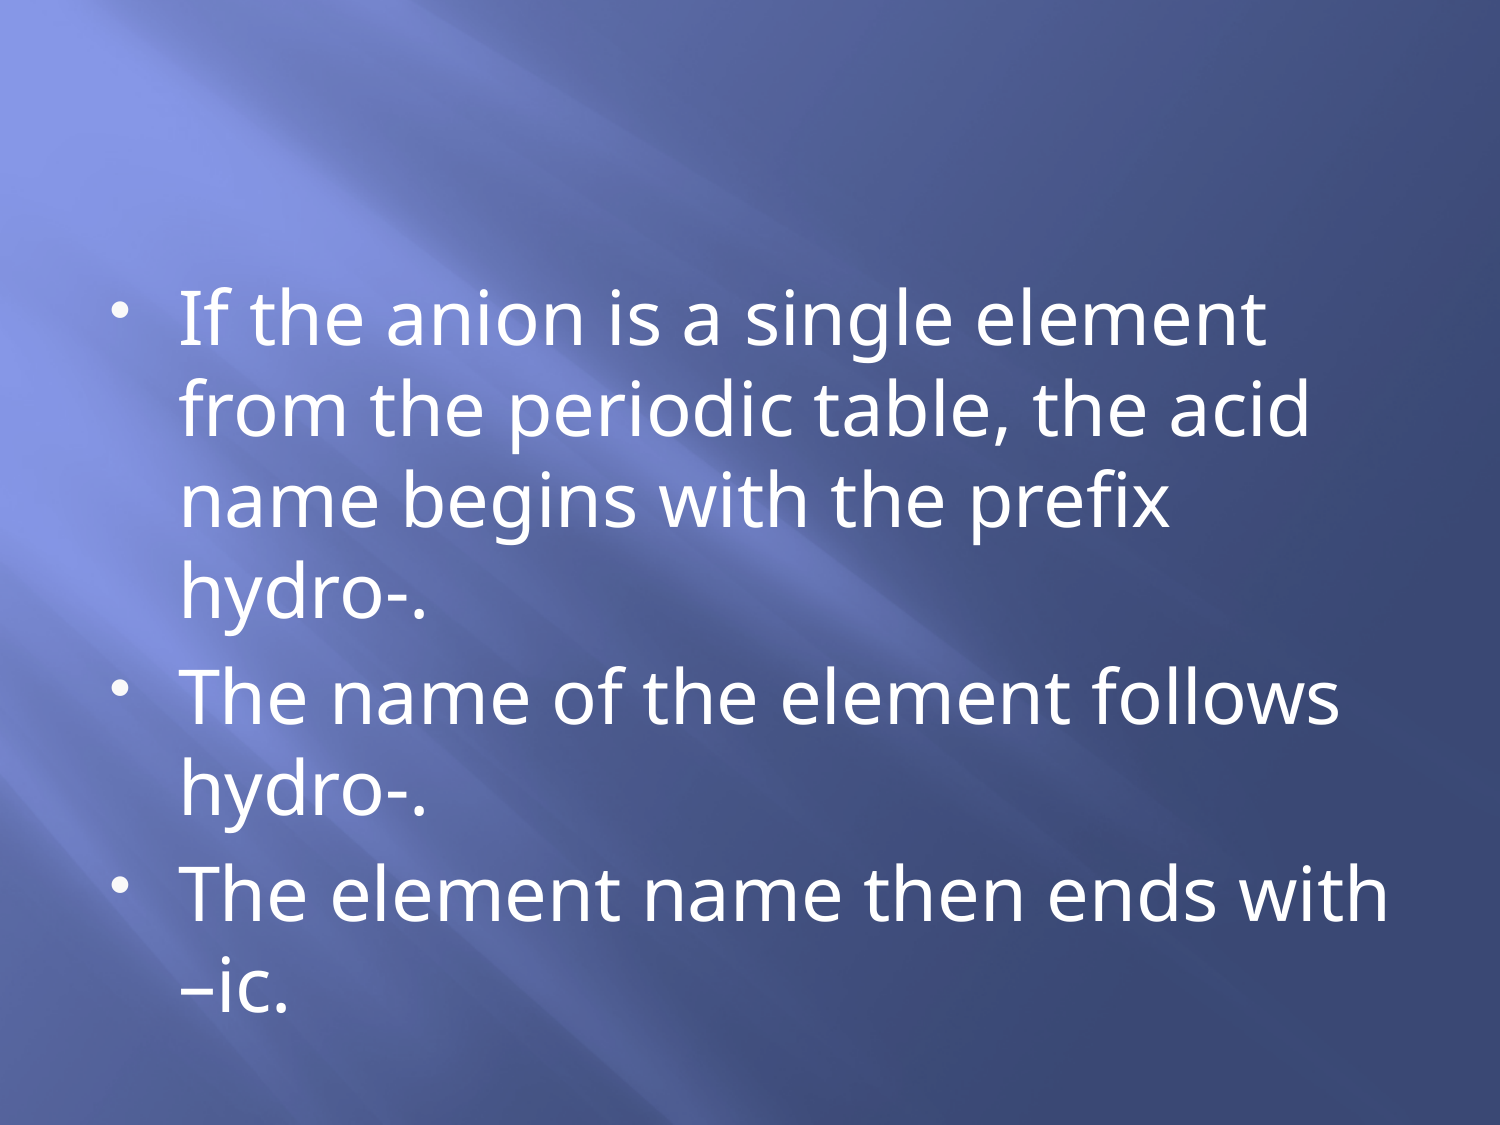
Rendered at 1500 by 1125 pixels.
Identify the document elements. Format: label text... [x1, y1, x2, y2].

list If the anion is a single element from the periodic table, the acid name begins with the prefix hydro-. The name of the element follows hydro-. The element name then ends with –ic. [75, 262, 1425, 1035]
